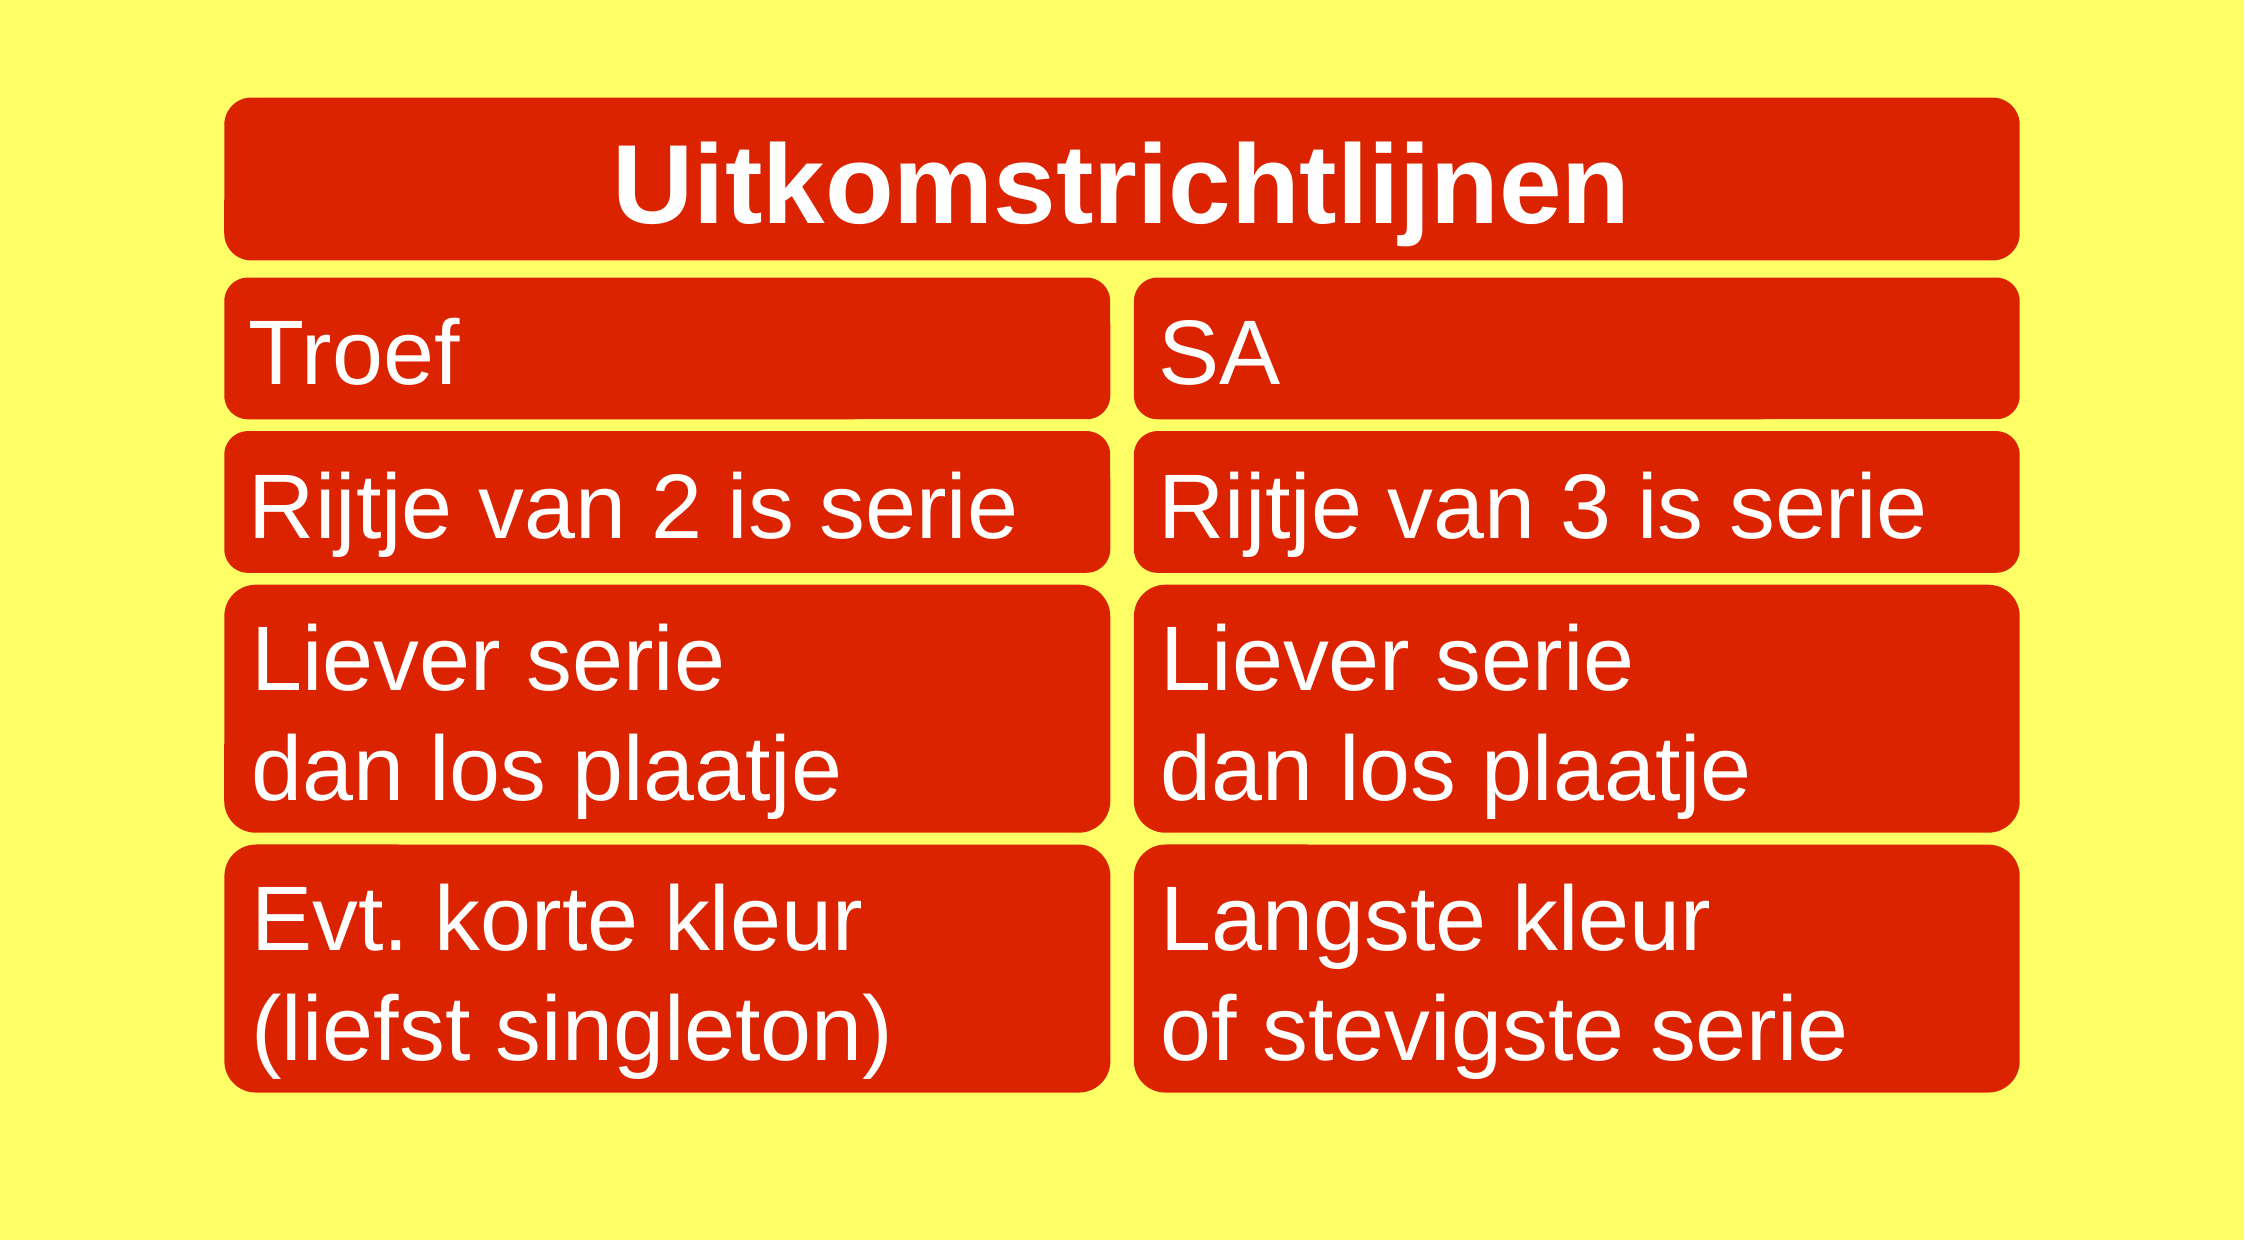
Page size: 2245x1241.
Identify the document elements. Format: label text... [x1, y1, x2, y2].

text_box SA [1133, 277, 2020, 420]
text_box Liever serie dan los plaatje [224, 584, 1111, 833]
text_box Rijtje van 2 is serie [224, 431, 1111, 573]
text_box Rijtje van 3 is serie [1133, 431, 2020, 573]
text_box Langste kleur of stevigste serie [1133, 844, 2020, 1093]
text_box Uitkomstrichtlijnen [224, 97, 2020, 261]
text_box Troef [224, 277, 1111, 420]
text_box Evt. korte kleur (liefst singleton) [224, 844, 1111, 1093]
text_box Liever serie dan los plaatje [1133, 584, 2020, 833]
